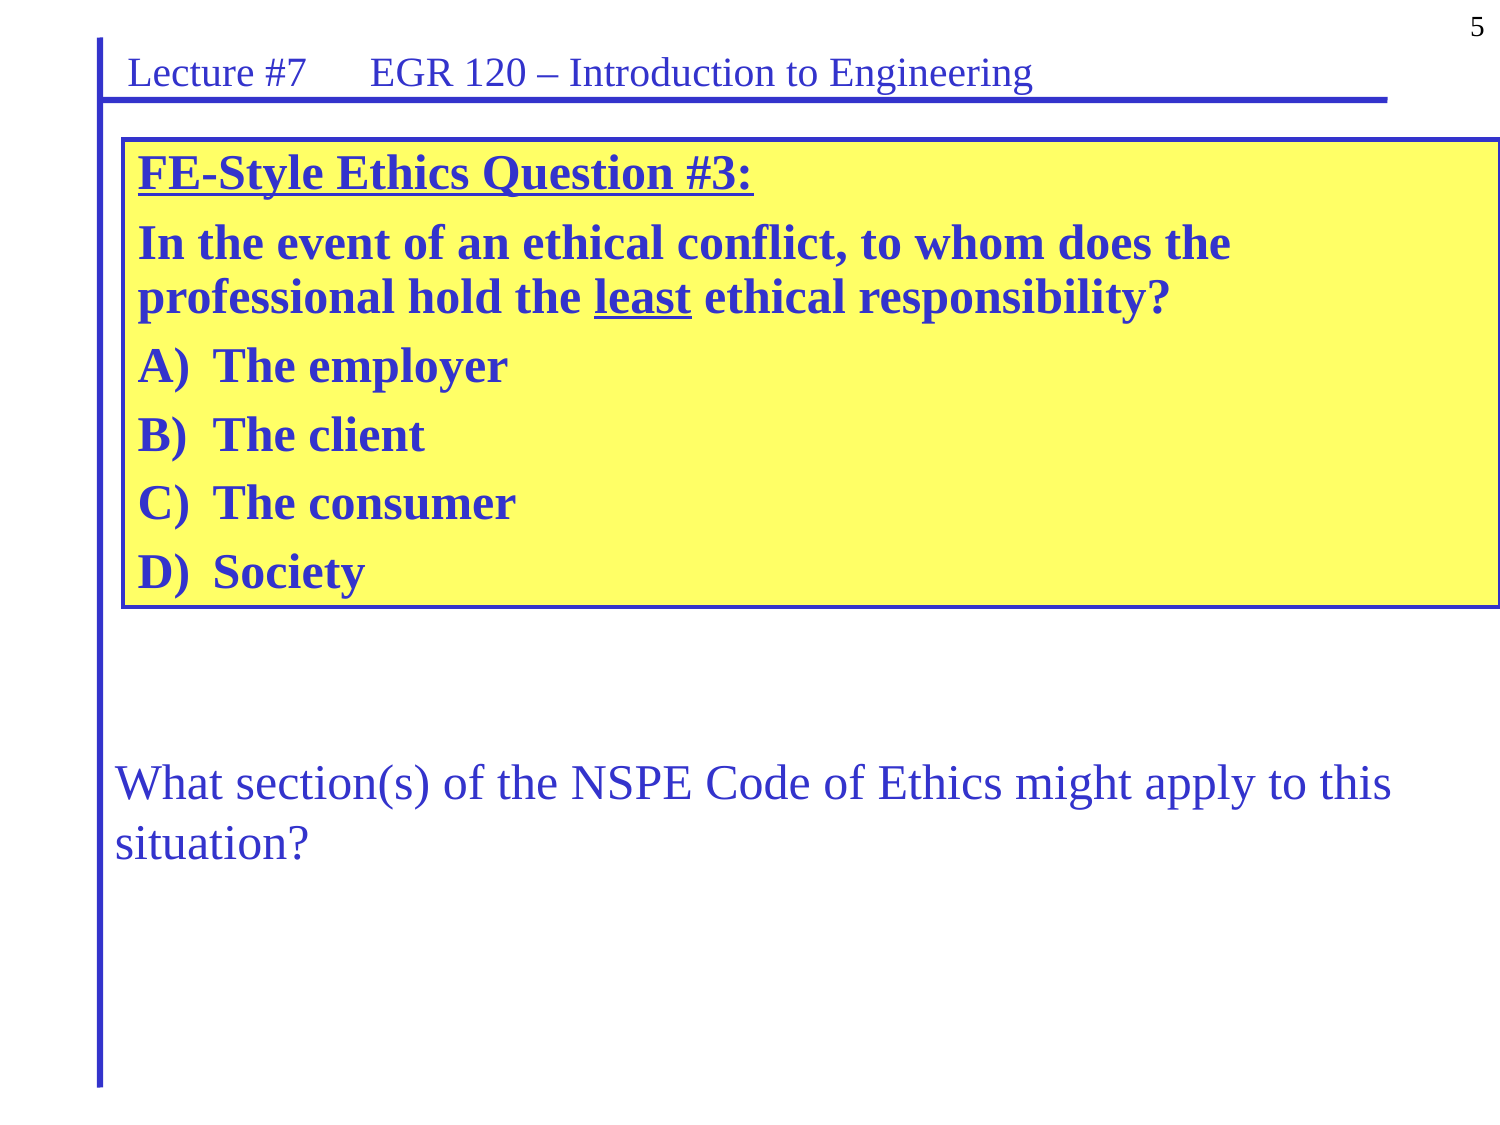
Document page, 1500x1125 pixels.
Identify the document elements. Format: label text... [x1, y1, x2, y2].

text_box FE-Style Ethics Question #3: In the event of an ethical conflict, to whom does the professional hold the least ethical responsibility? A) The employer B) The client C) The consumer D) Society [122, 139, 1500, 608]
text_box What section(s) of the NSPE Code of Ethics might apply to this situation? [99, 741, 1488, 877]
text_box Lecture #7 EGR 120 – Introduction to Engineering [112, 37, 1178, 88]
slide_number 5 [1187, 0, 1500, 75]
